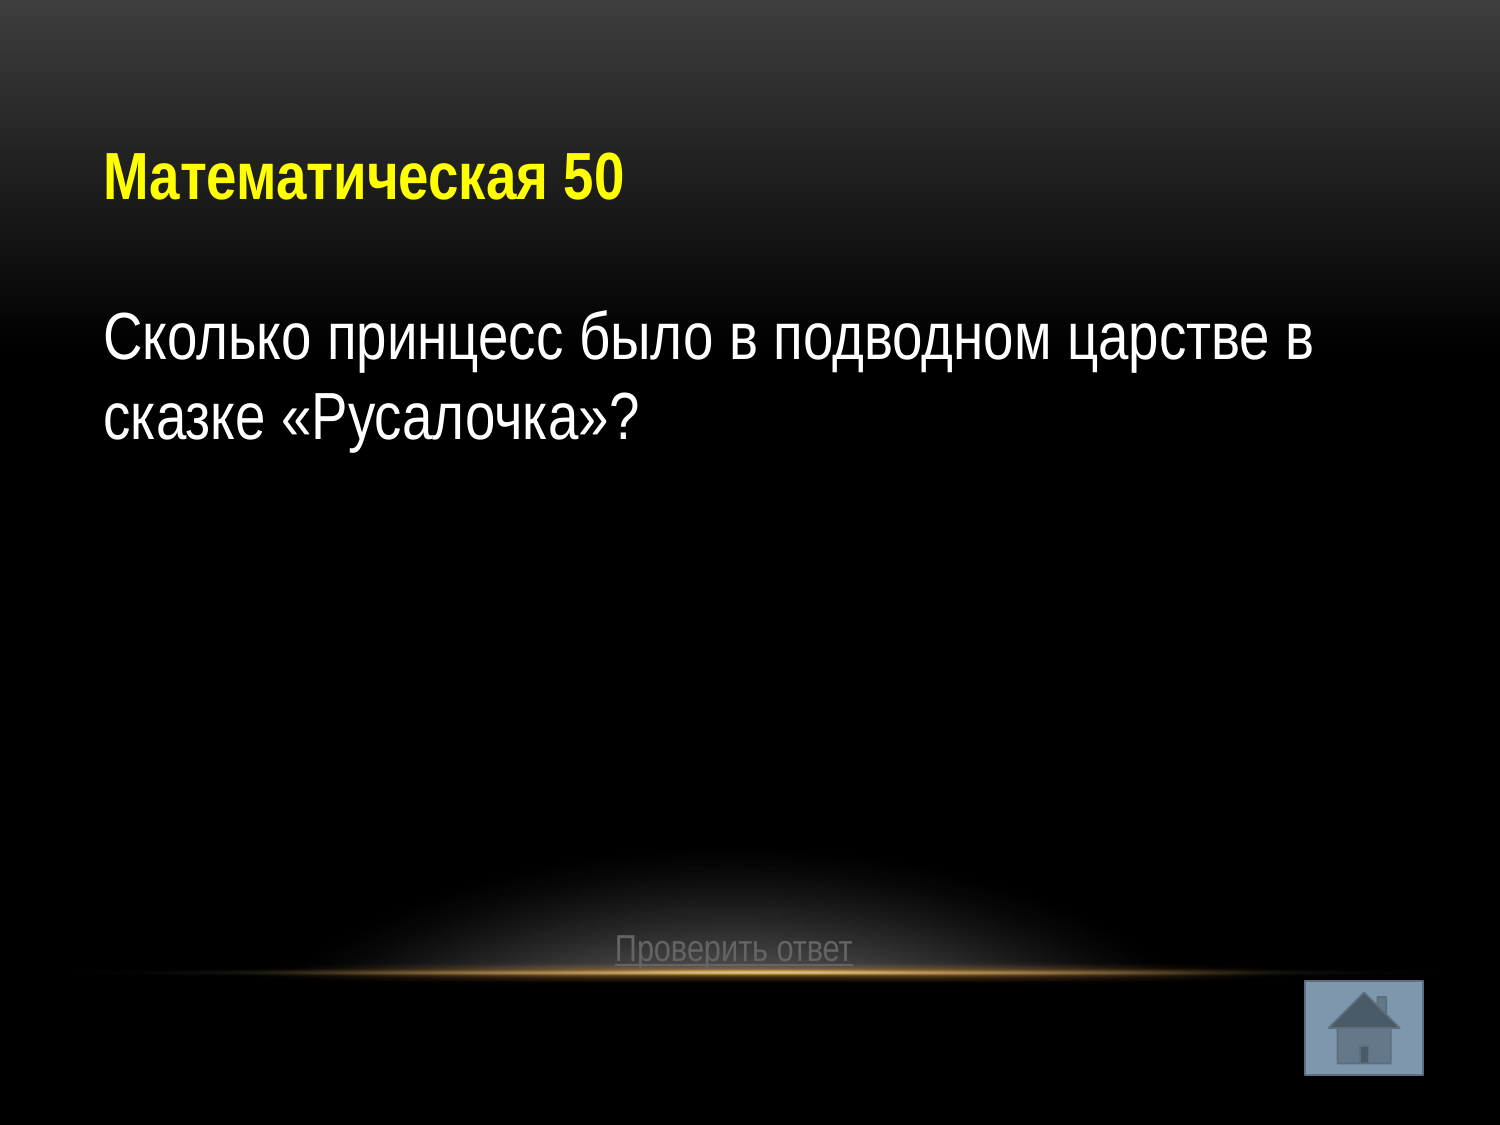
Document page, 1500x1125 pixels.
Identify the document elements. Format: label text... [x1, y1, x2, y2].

text_box Проверить ответ [599, 916, 868, 977]
text_box [1304, 980, 1424, 1076]
text_box Математическая 50 Сколько принцесс было в подводном царстве в сказке «Русалочка»? [88, 125, 1436, 460]
picture [0, 0, 1500, 1125]
